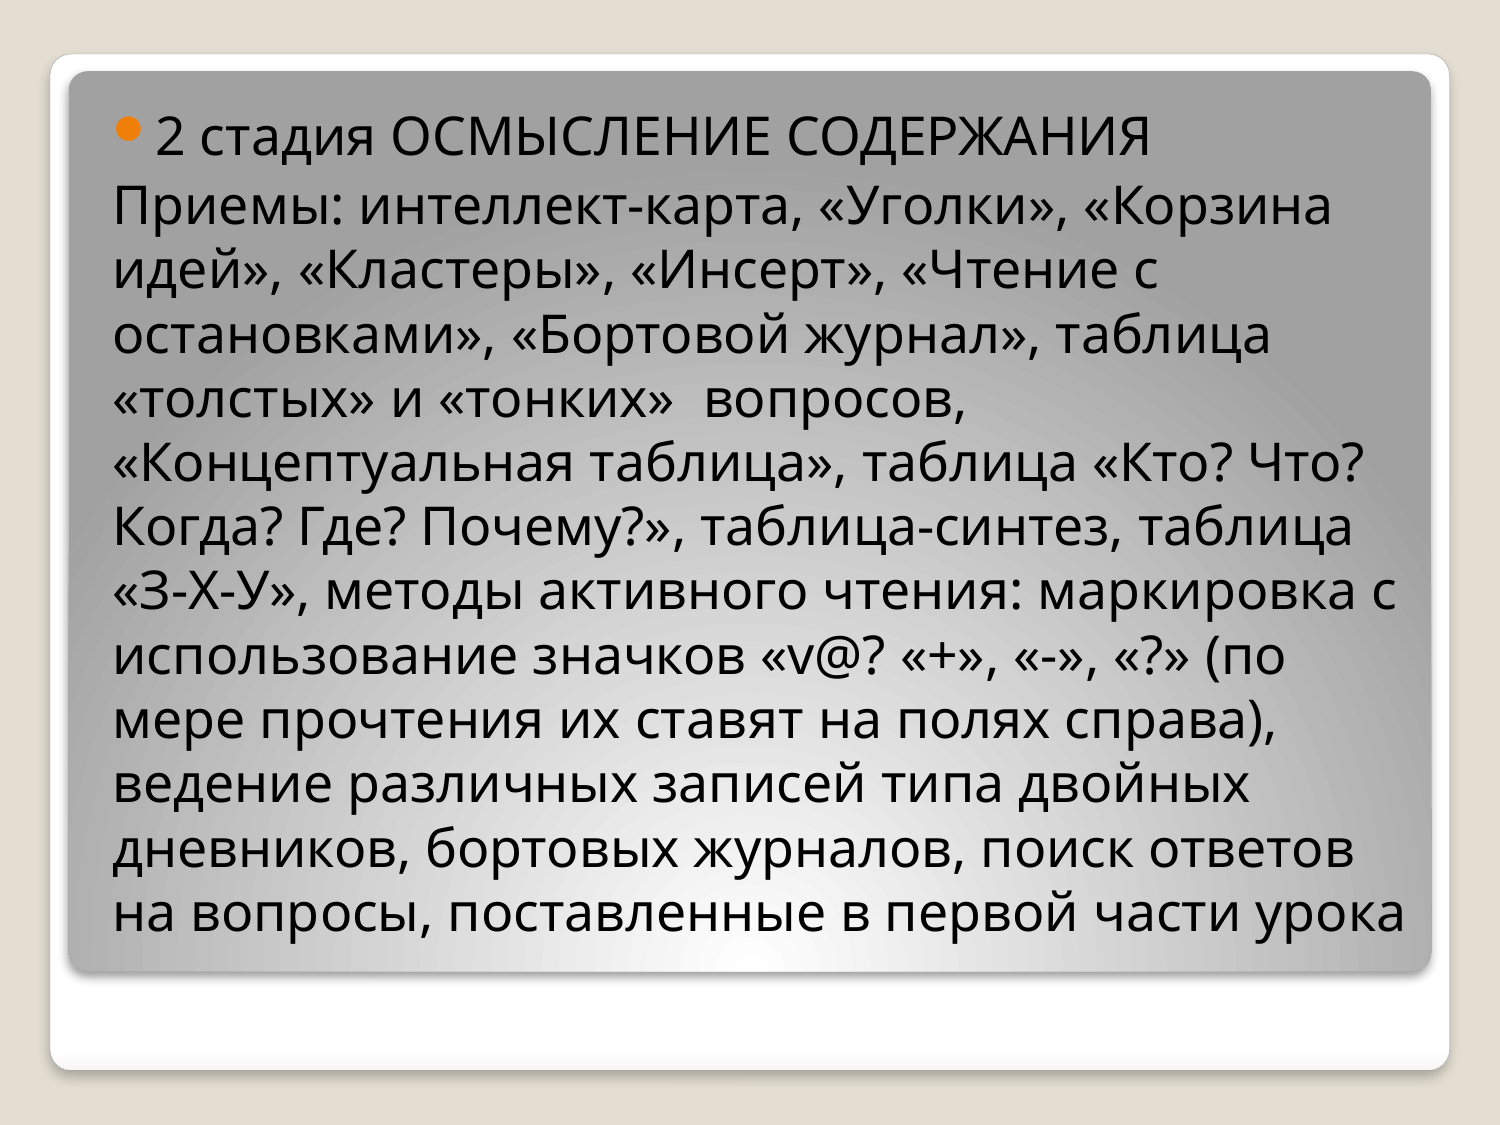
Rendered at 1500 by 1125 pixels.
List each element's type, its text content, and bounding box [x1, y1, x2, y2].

list 2 стадия ОСМЫСЛЕНИЕ СОДЕРЖАНИЯ Приемы: интеллект-карта, «Уголки», «Корзина идей», «Кластеры», «Инсерт», «Чтение с остановками», «Бортовой журнал», таблица «толстых» и «тонких» вопросов, «Концептуальная таблица», таблица «Кто? Что? Когда? Где? Почему?», таблица-синтез, таблица «З-Х-У», методы активного чтения: маркировка с использование значков «v@? «+», «-», «?» (по мере прочтения их ставят на полях справа), ведение различных записей типа двойных дневников, бортовых журналов, поиск ответов на вопросы, поставленные в первой части урока [82, 86, 1425, 965]
